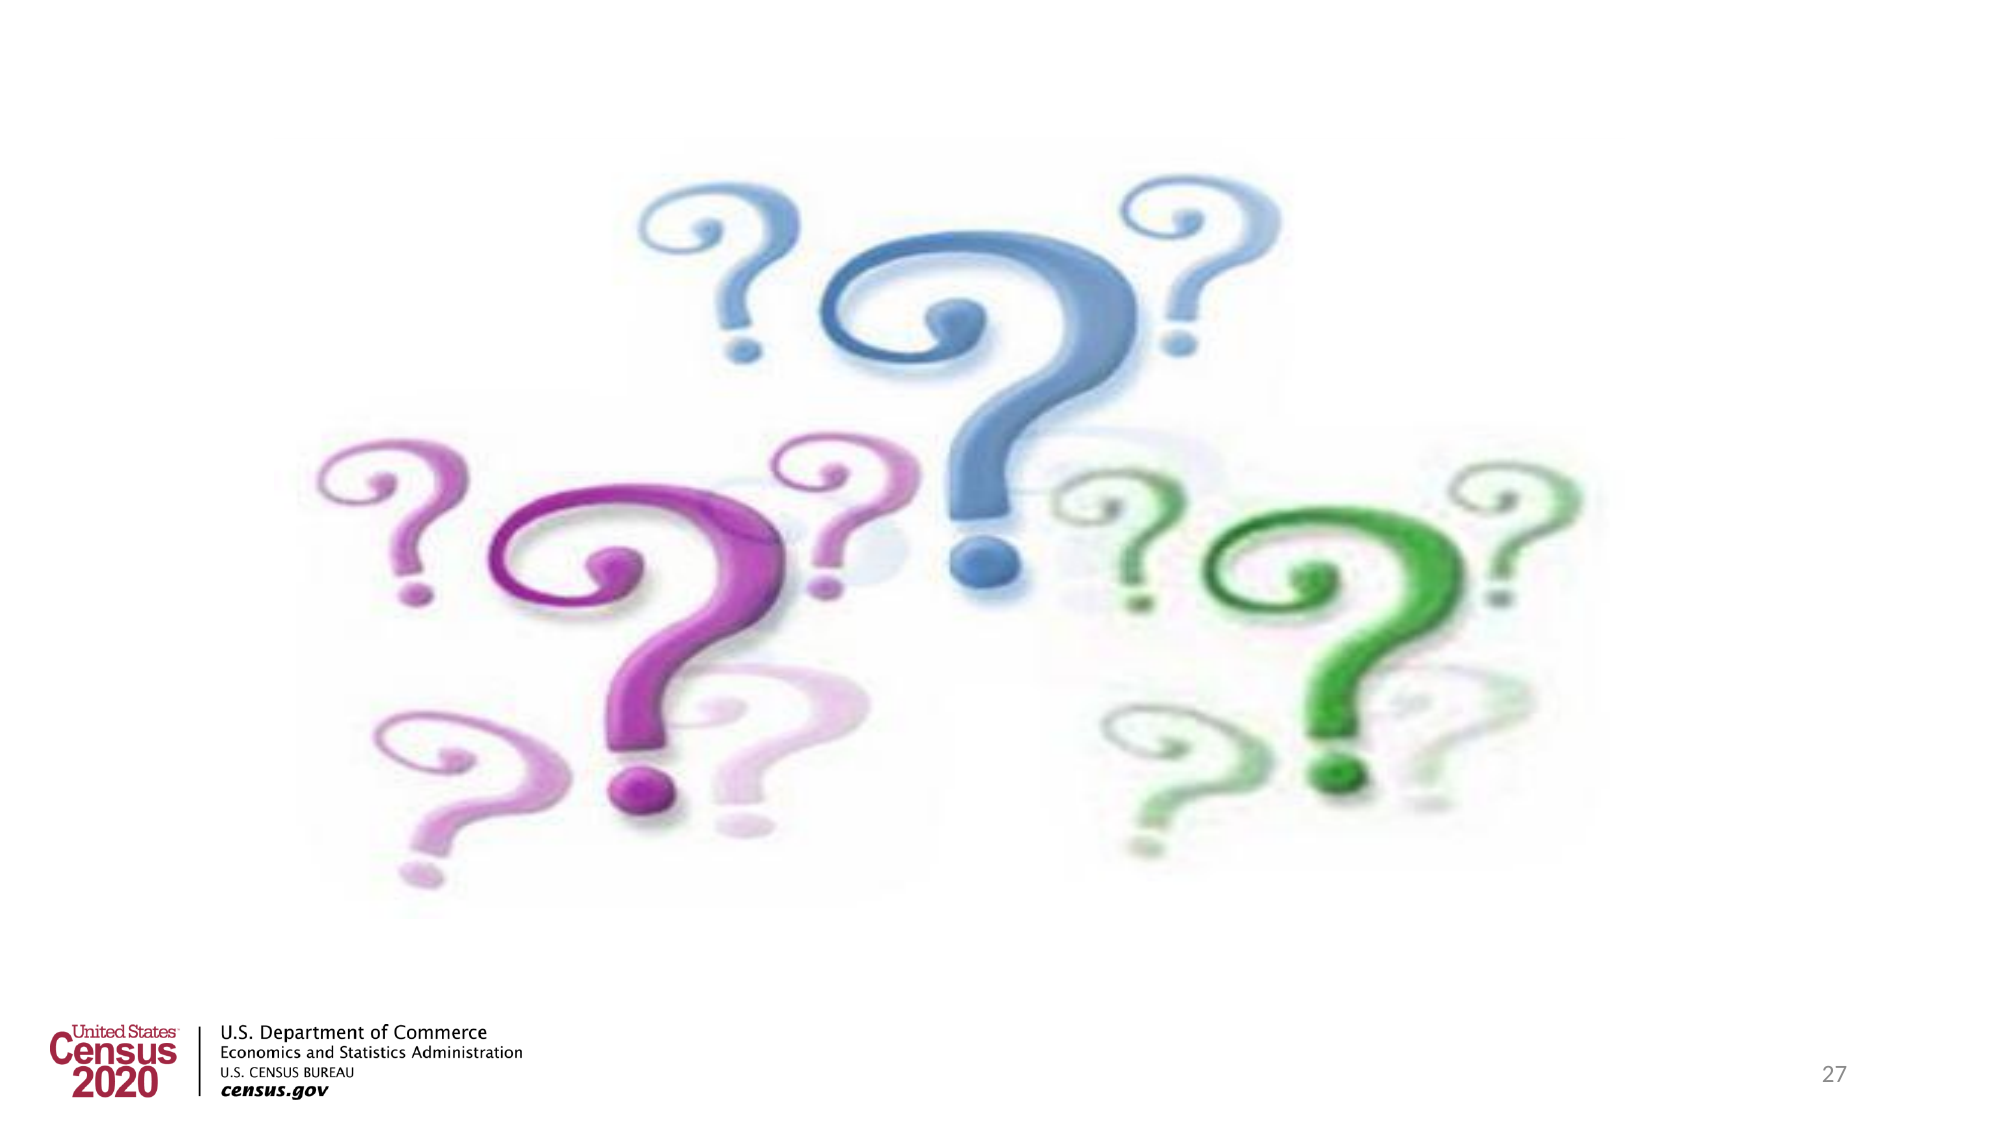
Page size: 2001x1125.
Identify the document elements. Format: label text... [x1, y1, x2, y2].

picture [50, 1024, 522, 1100]
picture [274, 137, 1625, 920]
slide_number 27 [1412, 1042, 1863, 1103]
